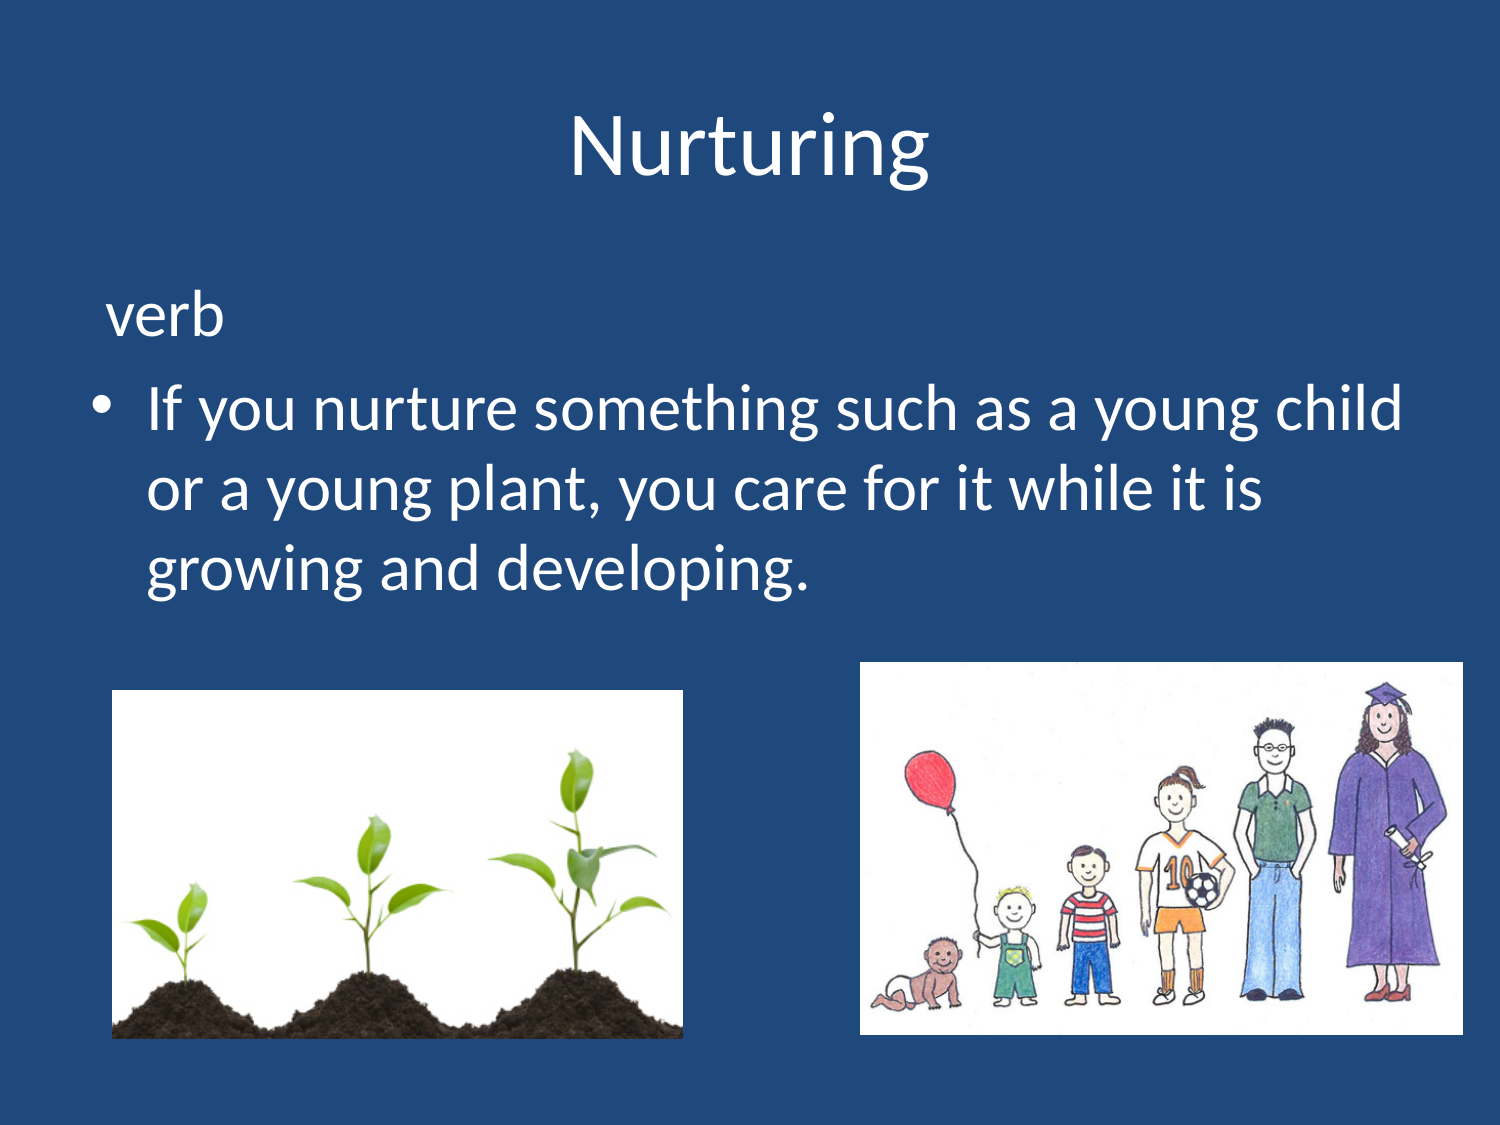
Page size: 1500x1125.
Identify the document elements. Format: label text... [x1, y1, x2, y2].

picture [860, 662, 1463, 1035]
title Nurturing [75, 45, 1425, 233]
list verb If you nurture something such as a young child or a young plant, you care for it while it is growing and developing. [75, 262, 1425, 1005]
picture [111, 690, 684, 1040]
